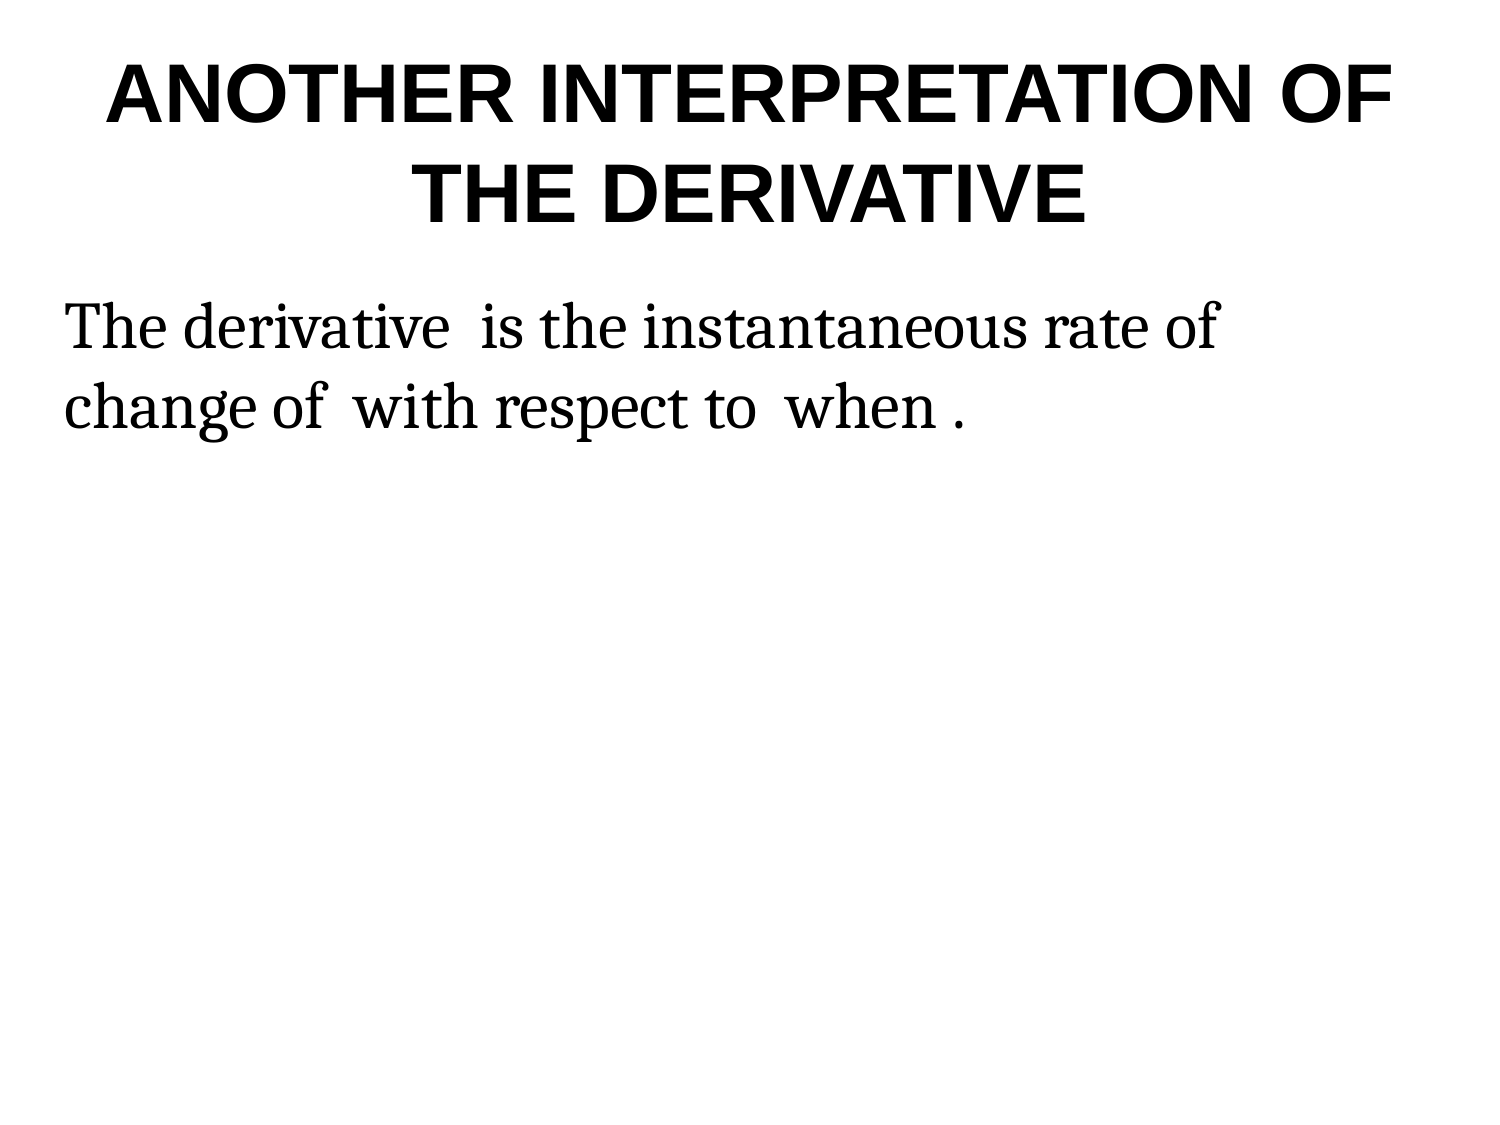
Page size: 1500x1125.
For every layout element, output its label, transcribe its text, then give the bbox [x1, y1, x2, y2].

title ANOTHER INTERPRETATION OF THE DERIVATIVE [75, 45, 1425, 233]
